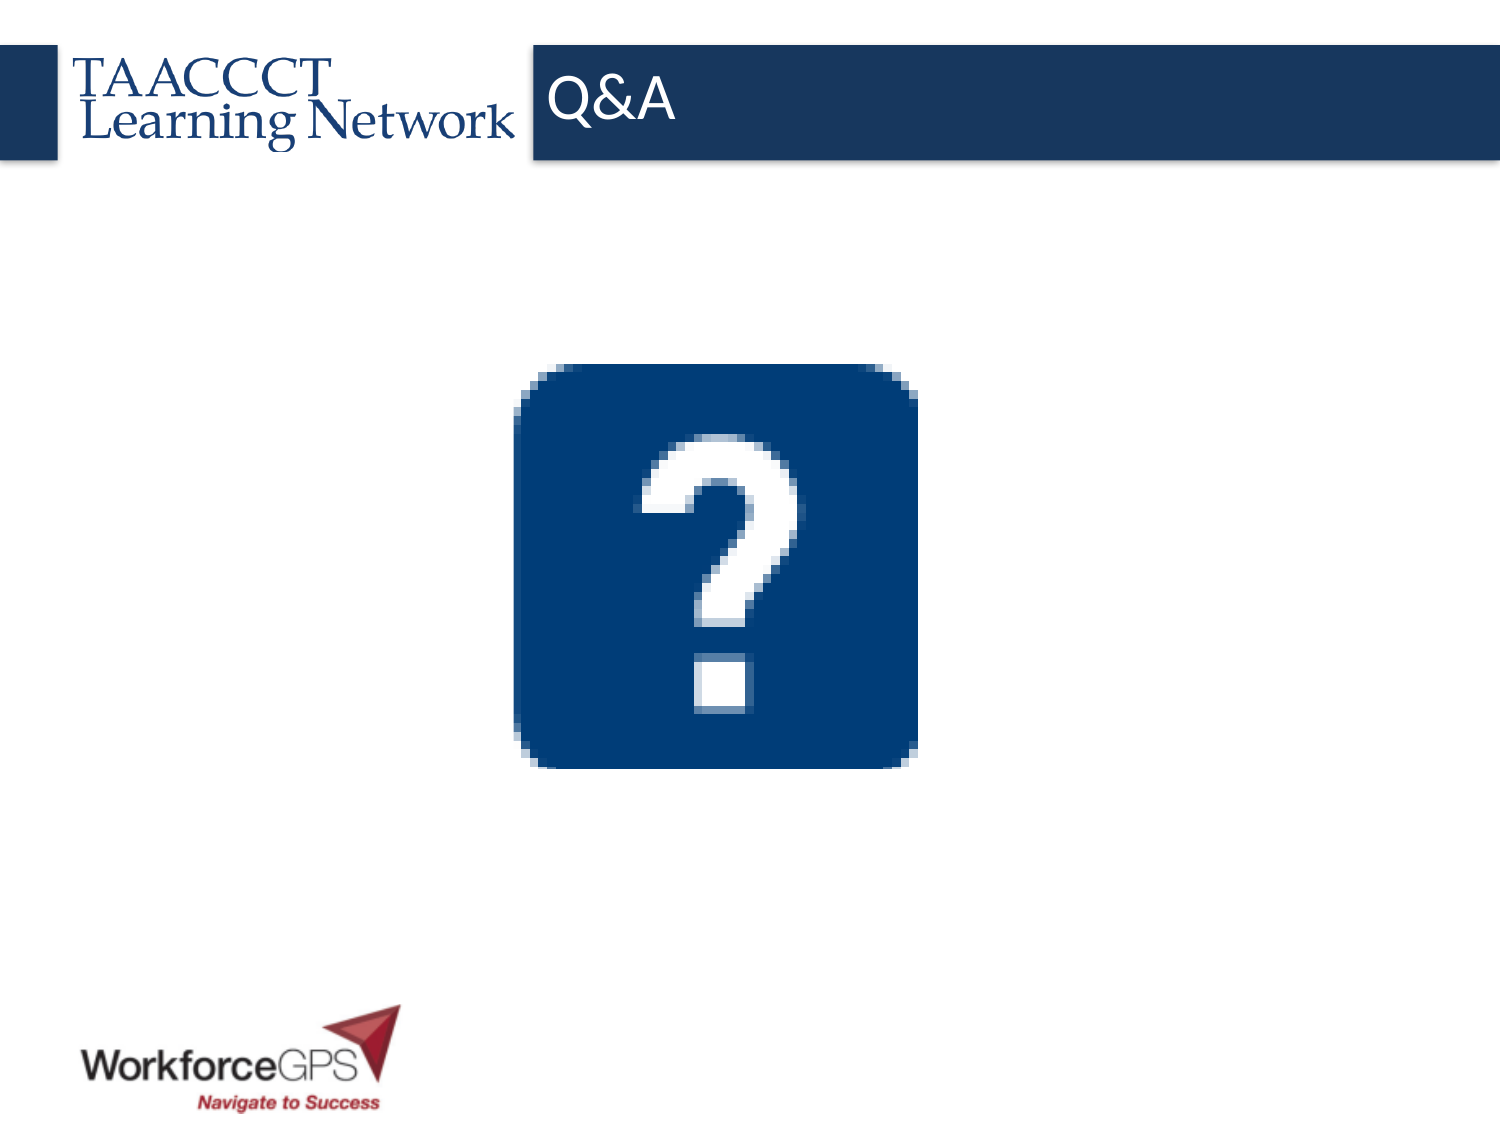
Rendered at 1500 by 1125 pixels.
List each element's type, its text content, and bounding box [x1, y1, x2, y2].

picture [78, 1004, 404, 1114]
text_box Q&A [531, 45, 1500, 161]
picture [513, 363, 919, 769]
